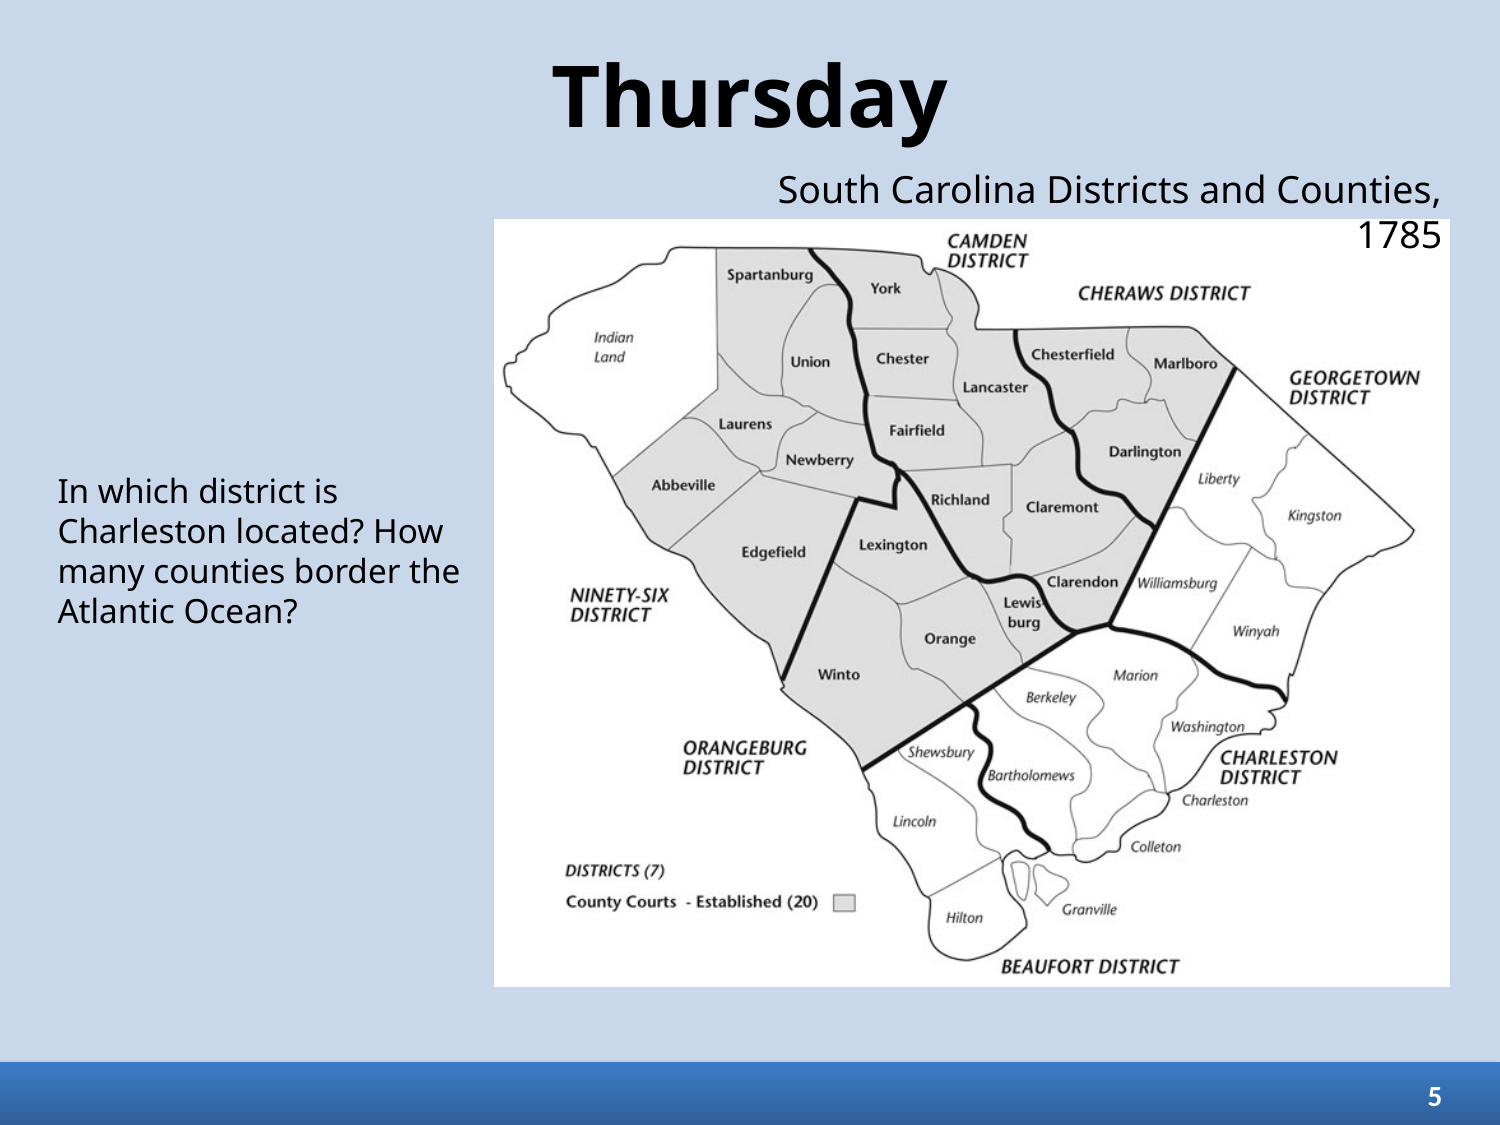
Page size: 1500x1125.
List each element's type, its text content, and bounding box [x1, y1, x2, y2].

text_box South Carolina Districts and Counties, 1785 [696, 158, 1450, 217]
slide_number 5 [1415, 1070, 1451, 1120]
title Thursday [74, 0, 1426, 188]
list In which district is Charleston located? How many counties border the Atlantic Ocean? [49, 462, 488, 652]
picture [494, 218, 1451, 987]
